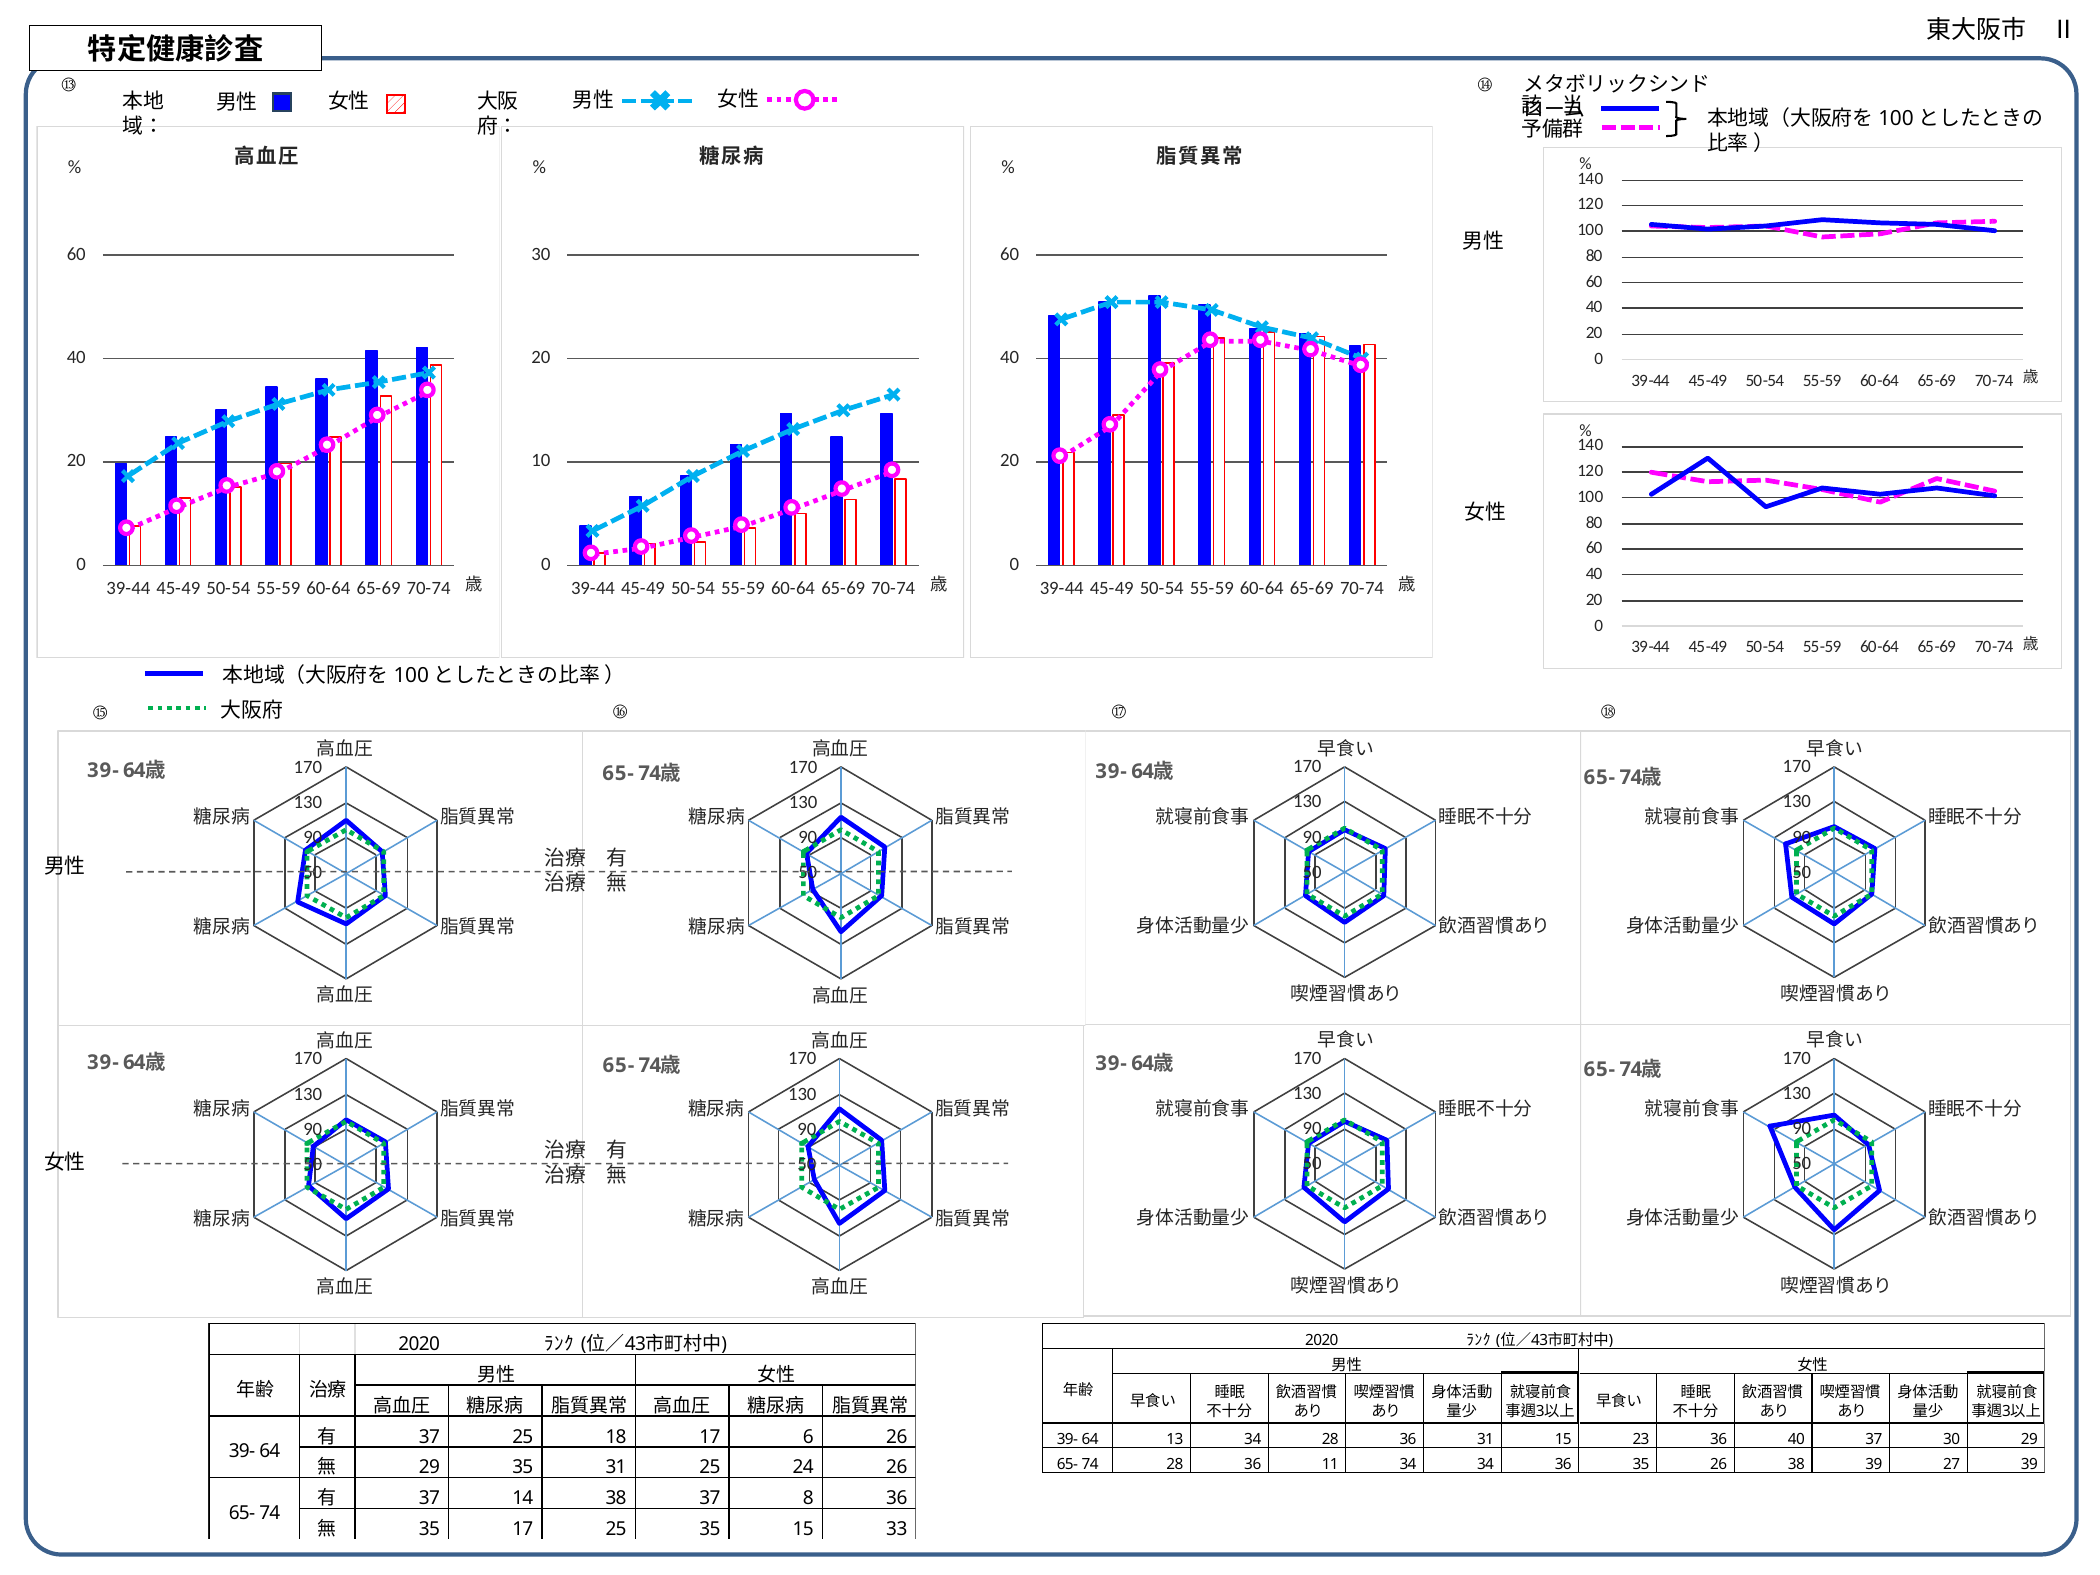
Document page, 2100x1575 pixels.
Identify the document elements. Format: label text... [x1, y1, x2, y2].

text_box [794, 100, 815, 110]
text_box 男性 [558, 79, 631, 120]
text_box メタボリックシンドローム [1508, 63, 1755, 128]
text_box 女性 [1450, 491, 1530, 532]
text_box ⑱ [1585, 690, 1639, 729]
text_box 男性 [201, 81, 274, 122]
text_box [648, 102, 672, 112]
text_box ⑮ [77, 690, 131, 729]
text_box 男性 [29, 845, 56, 886]
text_box ⑭ [1462, 63, 1508, 104]
picture [208, 1322, 917, 1541]
text_box 本地域： [108, 80, 212, 124]
picture [968, 124, 1433, 658]
text_box [393, 94, 406, 114]
text_box [794, 89, 815, 99]
text_box ⑯ [597, 689, 651, 729]
text_box [274, 92, 292, 112]
text_box ⑰ [1096, 689, 1150, 729]
picture [1541, 145, 2063, 403]
picture [1541, 412, 2063, 669]
text_box [648, 88, 672, 100]
text_box 女性 [29, 1140, 56, 1181]
text_box 本地域（大阪府を100としたときの比率 ） [1692, 97, 2077, 162]
text_box 大阪府： [462, 79, 567, 124]
text_box [25, 58, 2077, 1555]
text_box ⑬ [46, 63, 100, 104]
picture [35, 124, 964, 658]
text_box 大阪府 [206, 688, 324, 729]
text_box [1666, 128, 1677, 137]
text_box 特定健康診査 [29, 25, 322, 71]
picture [56, 729, 2071, 1318]
text_box 女性 [313, 80, 393, 120]
picture [1041, 1322, 2046, 1474]
text_box 本地域（大阪府を100としたときの比率 ） [207, 658, 656, 694]
text_box 女性 [703, 78, 783, 118]
text_box 男性 [1447, 219, 1520, 260]
text_box 東大阪市 Ⅱ [1911, 6, 2100, 52]
text_box 予備群 [1502, 108, 1603, 149]
